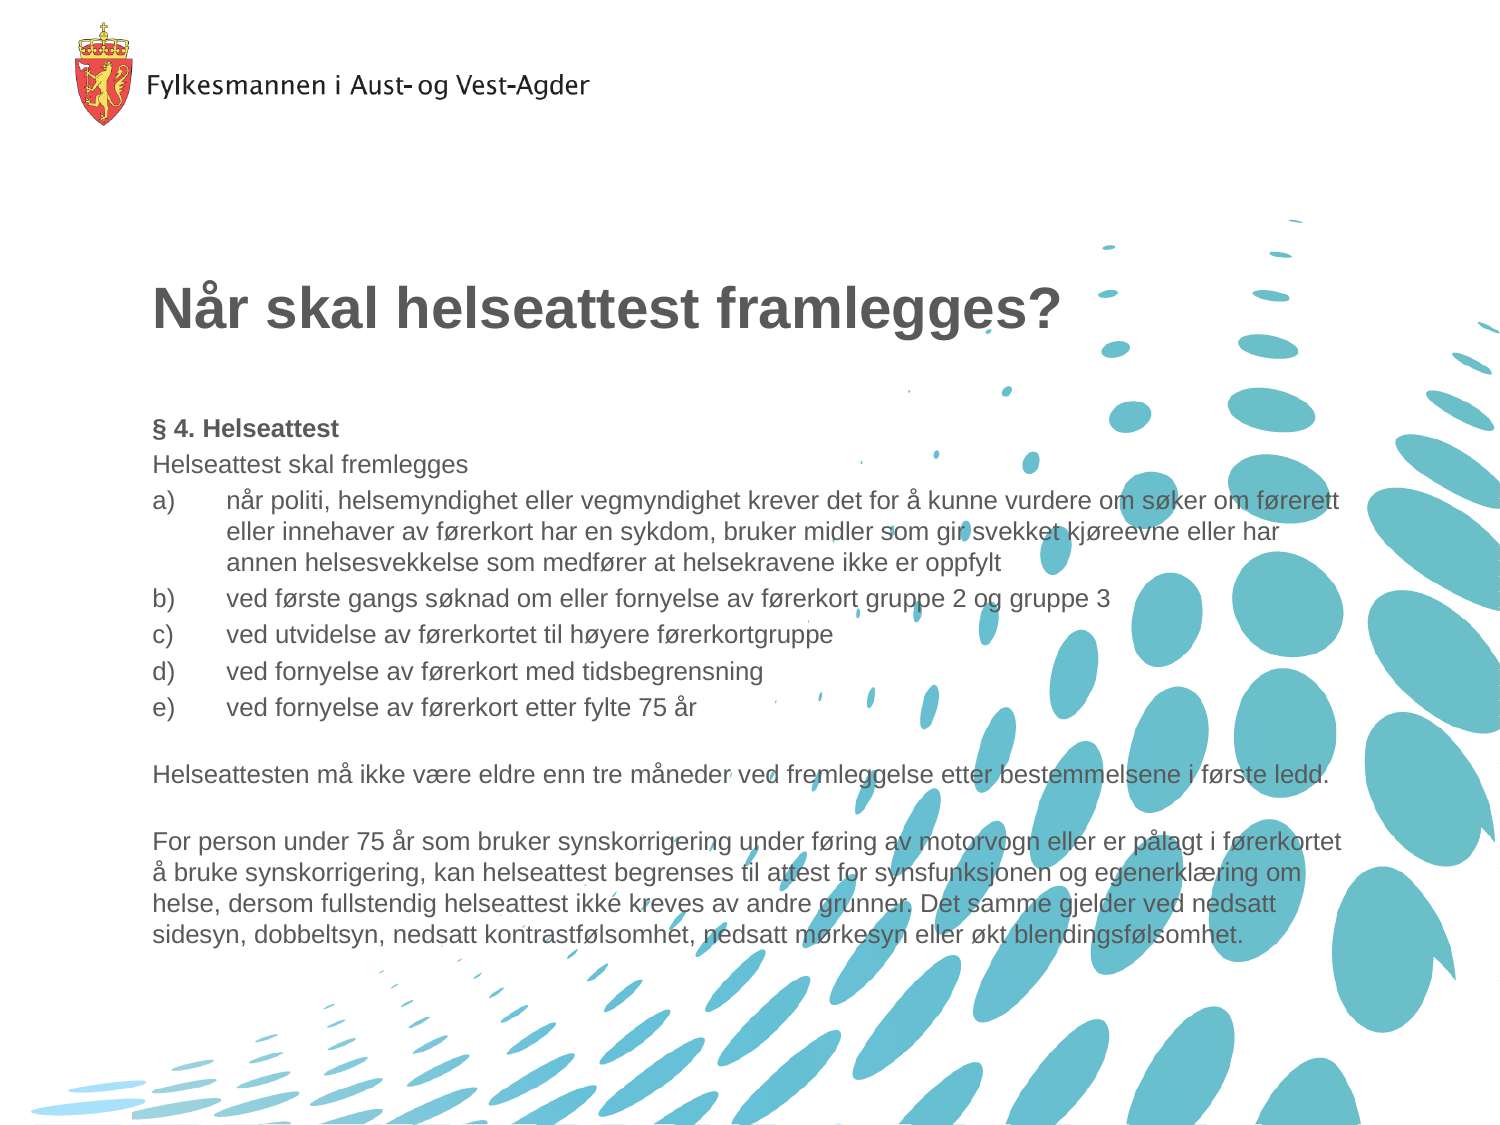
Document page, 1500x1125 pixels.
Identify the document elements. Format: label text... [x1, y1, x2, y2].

list § 4. Helseattest Helseattest skal fremlegges når politi, helsemyndighet eller vegmyndighet krever det for å kunne vurdere om søker om førerett eller innehaver av førerkort har en sykdom, bruker midler som gir svekket kjøreevne eller har annen helsesvekkelse som medfører at helsekravene ikke er oppfylt ved første gangs søknad om eller fornyelse av førerkort gruppe 2 og gruppe 3 ved utvidelse av førerkortet til høyere førerkortgruppe ved fornyelse av førerkort med tidsbegrensning ved fornyelse av førerkort etter fylte 75 år Helseattesten må ikke være eldre enn tre måneder ved fremleggelse etter bestemmelsene i første ledd. For person under 75 år som bruker synskorrigering under føring av motorvogn eller er pålagt i førerkortet å bruke synskorrigering, kan helseattest begrenses til attest for synsfunksjonen og egenerklæring om helse, dersom fullstendig helseattest ikke kreves av andre grunner. Det samme gjelder ved nedsatt sidesyn, dobbeltsyn, nedsatt kontrastfølsomhet, nedsatt mørkesyn eller økt blendingsfølsomhet. [137, 403, 1364, 986]
title Når skal helseattest framlegges? [137, 231, 1364, 380]
picture [0, 185, 1500, 1125]
